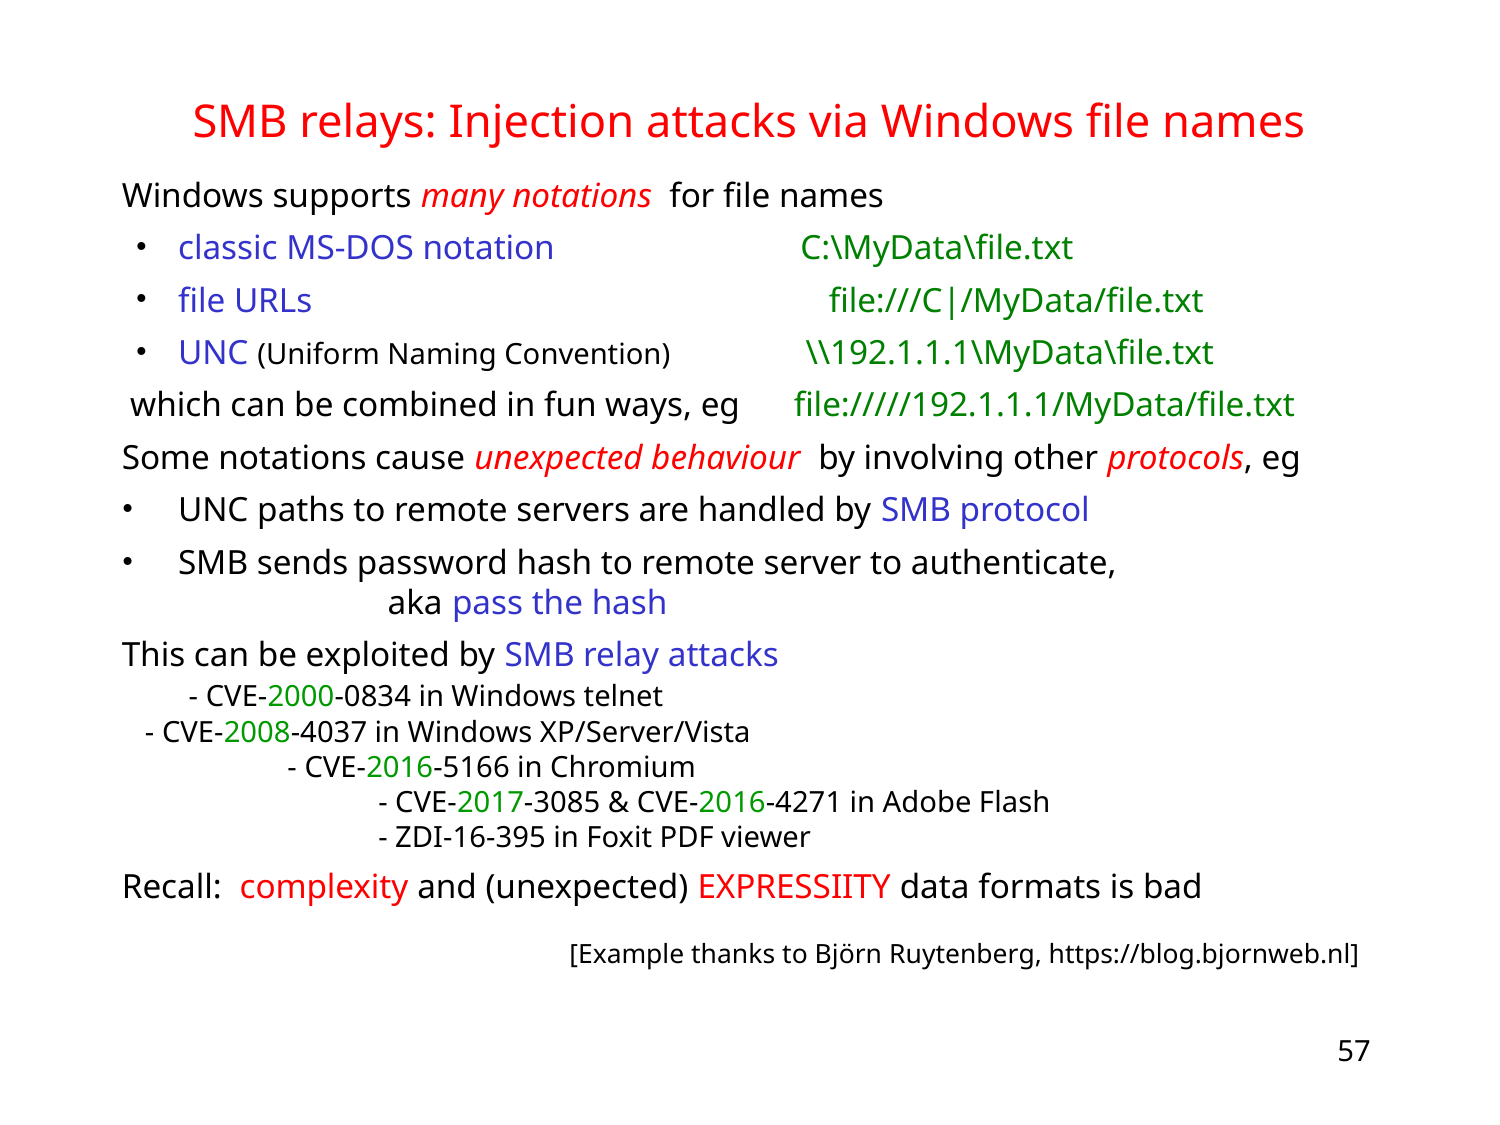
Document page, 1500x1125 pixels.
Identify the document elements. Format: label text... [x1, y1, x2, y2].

title SMB relays: Injection attacks via Windows file names [112, 45, 1386, 184]
list Windows supports many notations for file names classic MS-DOS notation C:\MyData\file.txt file URLs file:///C|/MyData/file.txt UNC (Uniform Naming Convention) \\192.1.1.1\MyData\file.txt which can be combined in fun ways, eg file://///192.1.1.1/MyData/file.txt Some notations cause unexpected behaviour by involving other protocols, eg UNC paths to remote servers are handled by SMB protocol SMB sends password hash to remote server to authenticate, aka pass the hash This can be exploited by SMB relay attacks …- CVE-2000-0834 in Windows telnet …… …- CVE-2008-4037 in Windows XP/Server/Vista …- CVE-2016-5166 in Chromium …… … …- CVE-2017-3085 & CVE-2016-4271 in Adobe Flash … … …- ZDI-16-395 in Foxit PDF viewer Recall: complexity and (unexpected) EXPRESSIITY data formats is bad [Example thanks to Björn Ruytenberg, https://blog.bjornweb.nl] [107, 166, 1412, 1056]
slide_number 57 [1074, 1024, 1386, 1099]
